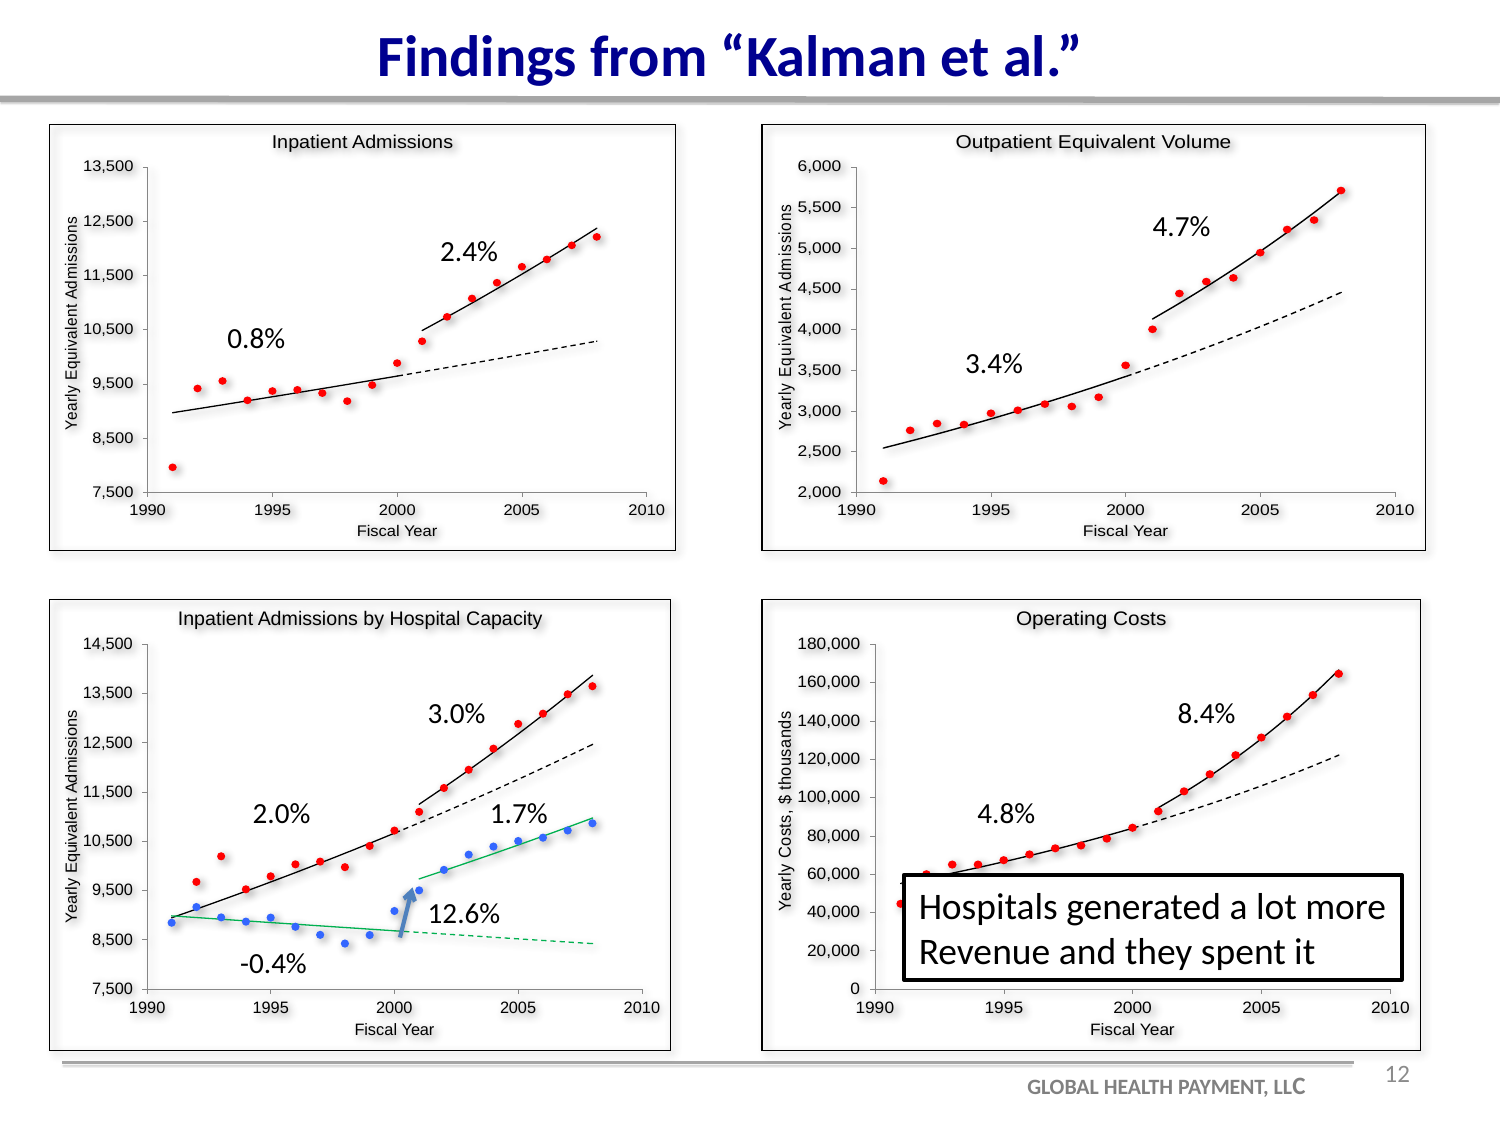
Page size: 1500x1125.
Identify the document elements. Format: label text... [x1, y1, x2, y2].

picture [49, 124, 676, 551]
text_box GLOBAL HEALTH PAYMENT, LLC [1012, 1062, 1375, 1108]
picture [762, 124, 1426, 551]
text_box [399, 887, 413, 938]
picture [762, 599, 1421, 1051]
slide_number 12 [1354, 1057, 1425, 1103]
title Findings from “Kalman et al.” [362, 1, 1138, 96]
picture [49, 599, 671, 1051]
